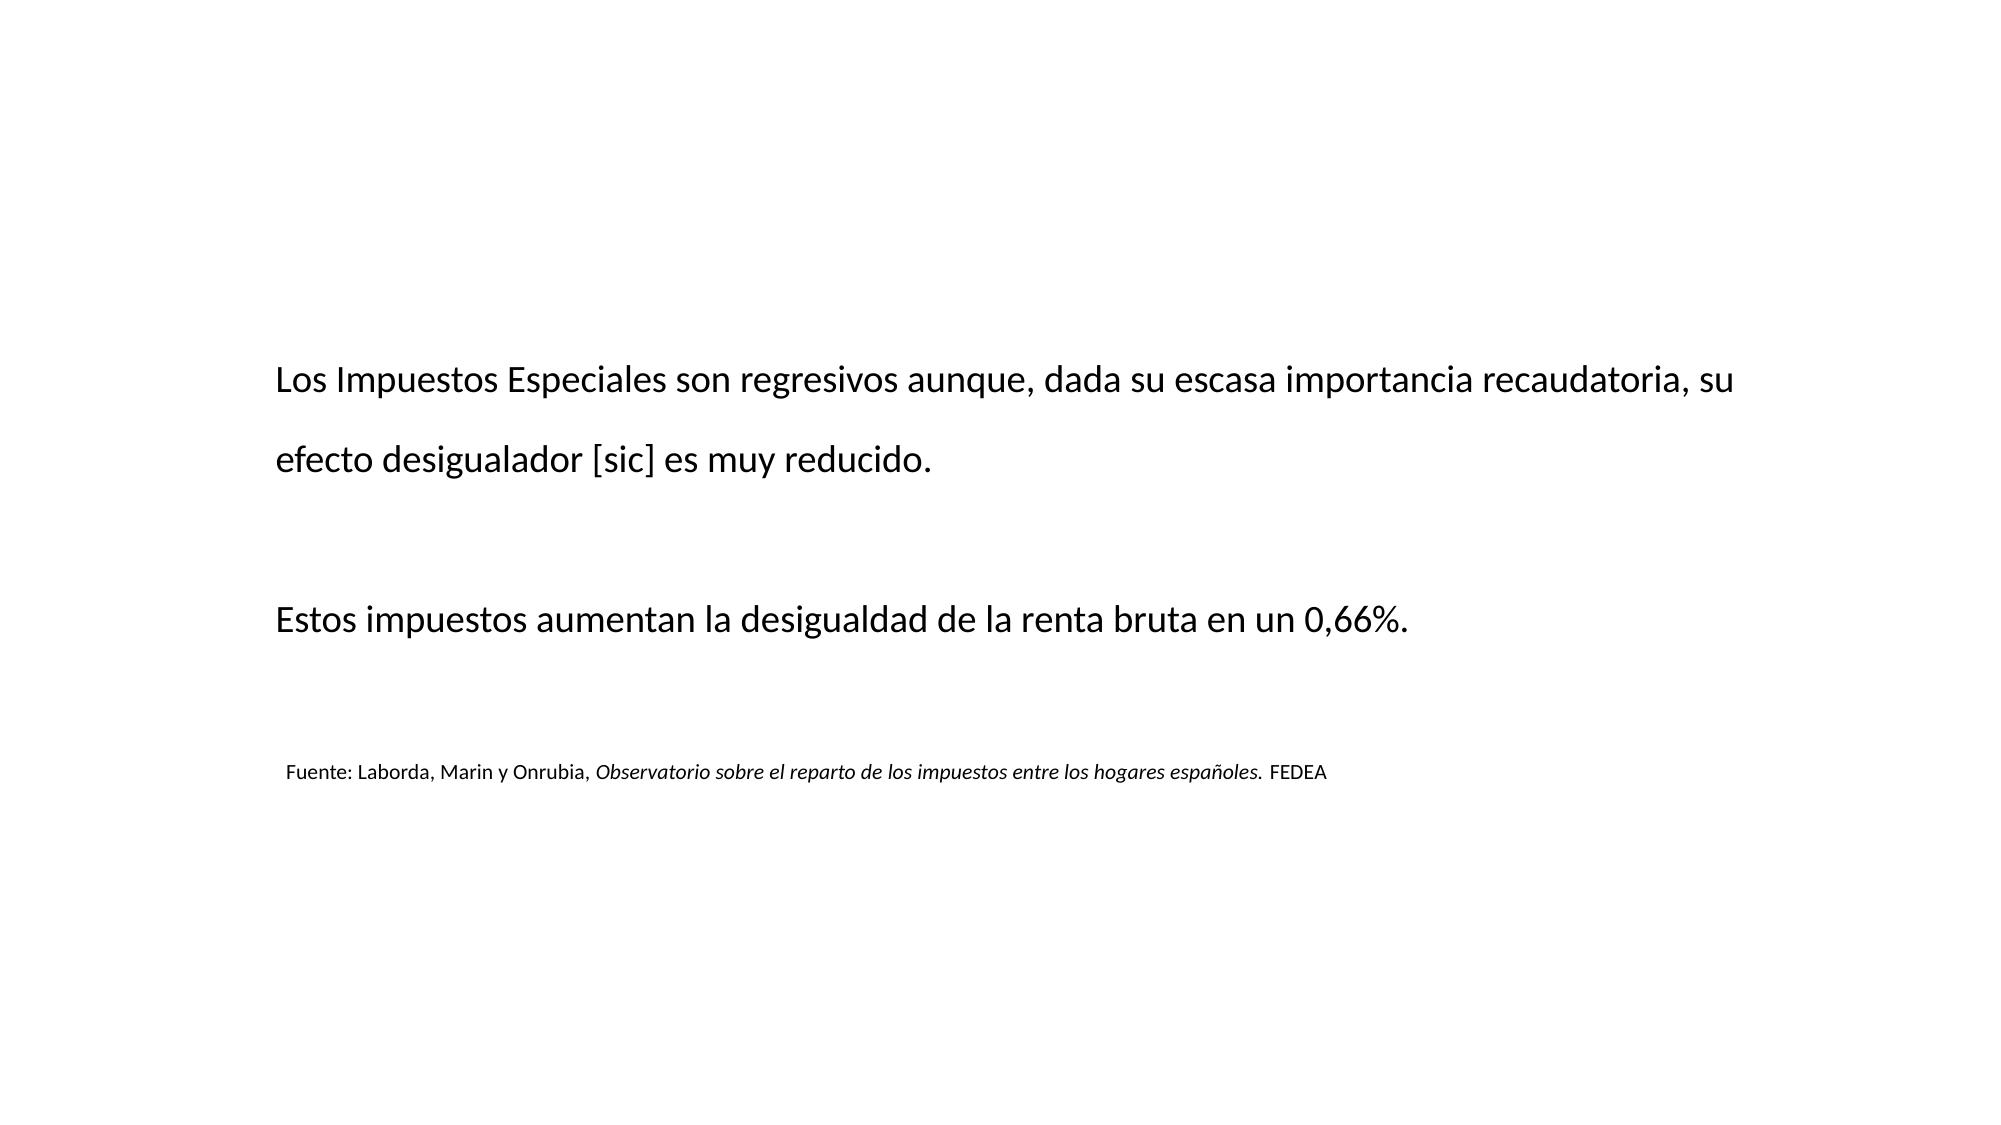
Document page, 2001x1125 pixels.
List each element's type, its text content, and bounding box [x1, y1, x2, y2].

text_box Los Impuestos Especiales son regresivos aunque, dada su escasa importancia recaudatoria, su efecto desigualador [sic] es muy reducido. Estos impuestos aumentan la desigualdad de la renta bruta en un 0,66%. [260, 338, 1791, 673]
text_box Fuente: Laborda, Marin y Onrubia, Observatorio sobre el reparto de los impuestos entre los hogares españoles. FEDEA [271, 745, 1525, 851]
